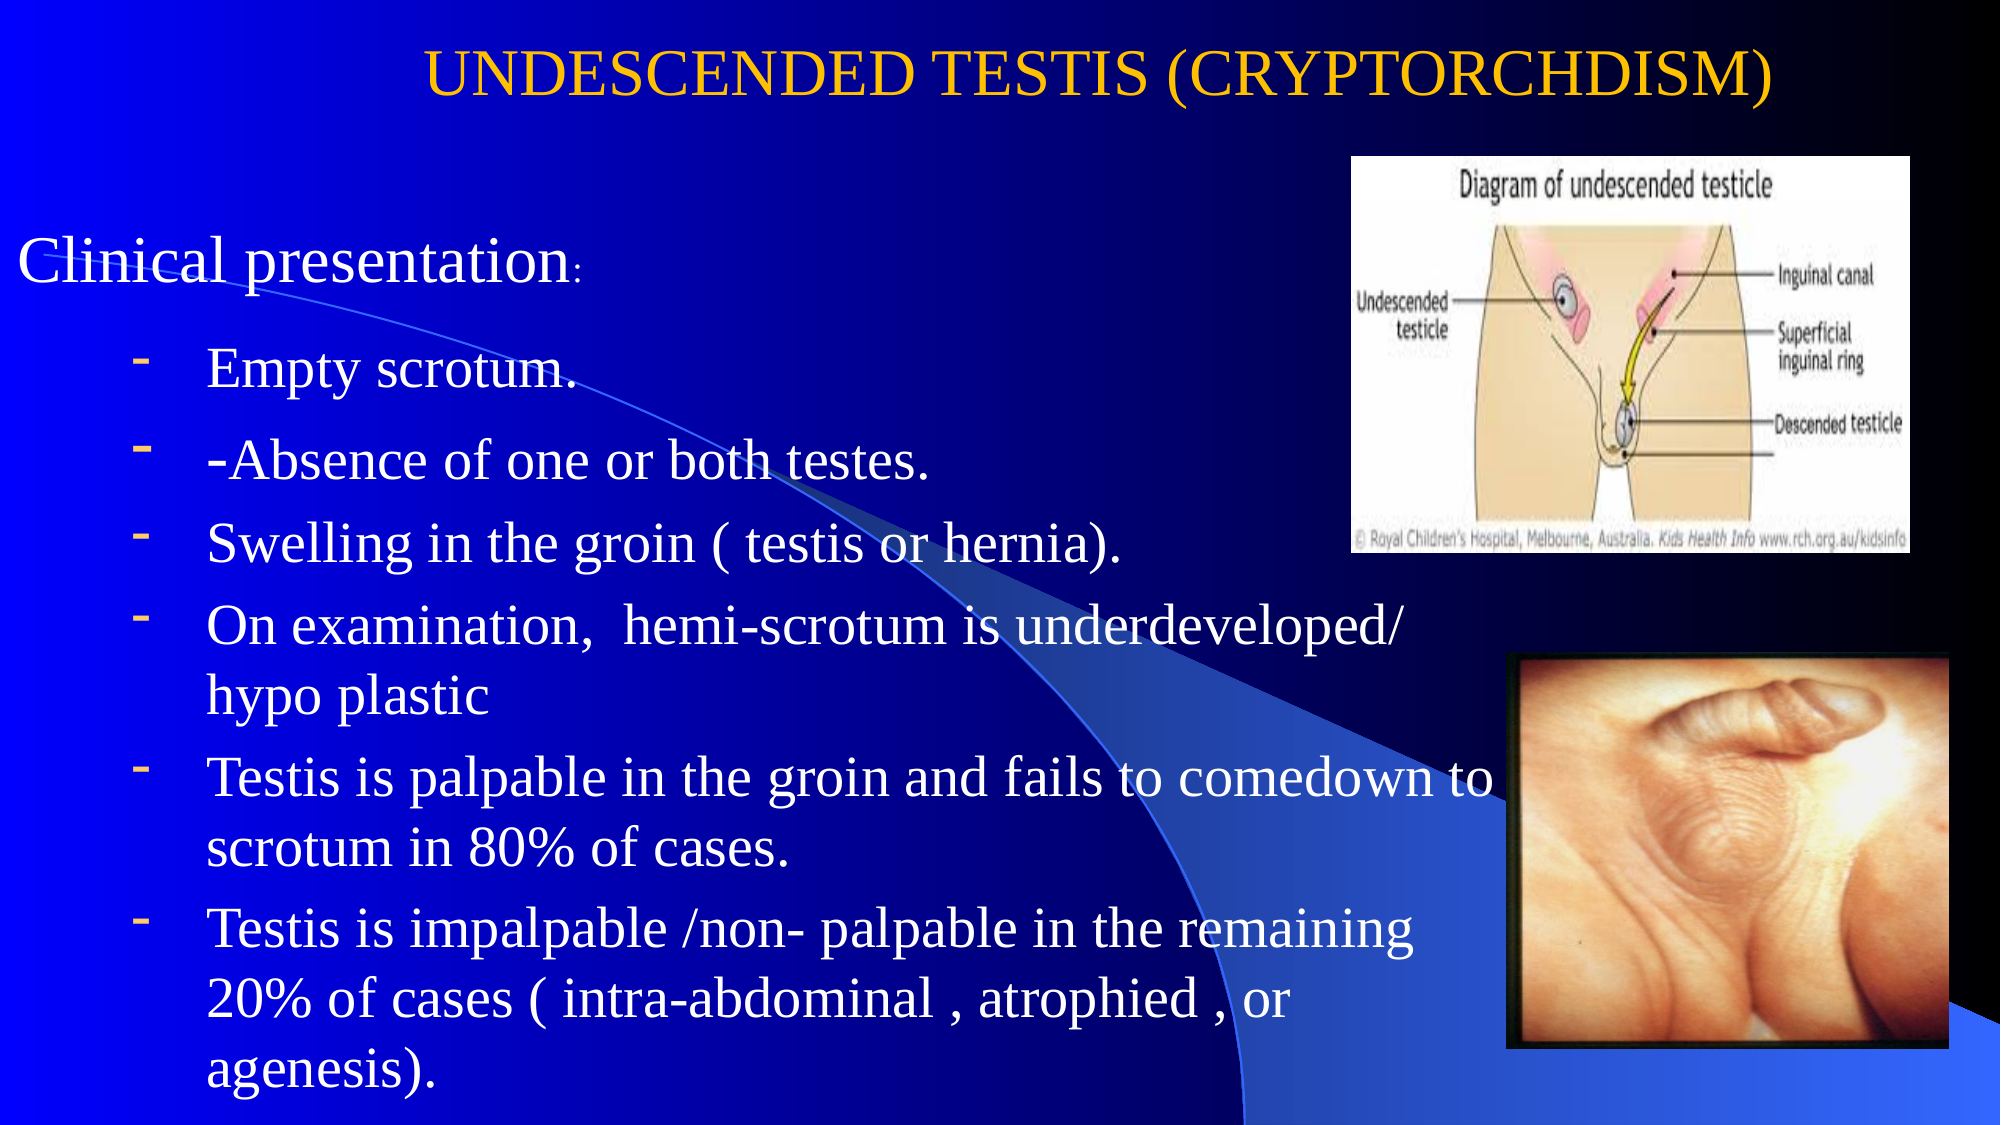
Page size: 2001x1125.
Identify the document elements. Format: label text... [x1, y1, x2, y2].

picture [1351, 156, 1910, 553]
picture [1506, 652, 1949, 1049]
subtitle Empty scrotum. -Absence of one or both testes. Swelling in the groin ( testis or hernia). On examination, hemi-scrotum is underdeveloped/ hypo plastic Testis is palpable in the groin and fails to comedown to scrotum in 80% of cases. Testis is impalpable /non- palpable in the remaining 20% of cases ( intra-abdominal , atrophied , or agenesis). [116, 420, 1536, 1009]
text_box Clinical presentation: [2, 208, 598, 304]
title UNDESCENDED TESTIS (CRYPTORCHDISM) [248, 0, 1949, 116]
